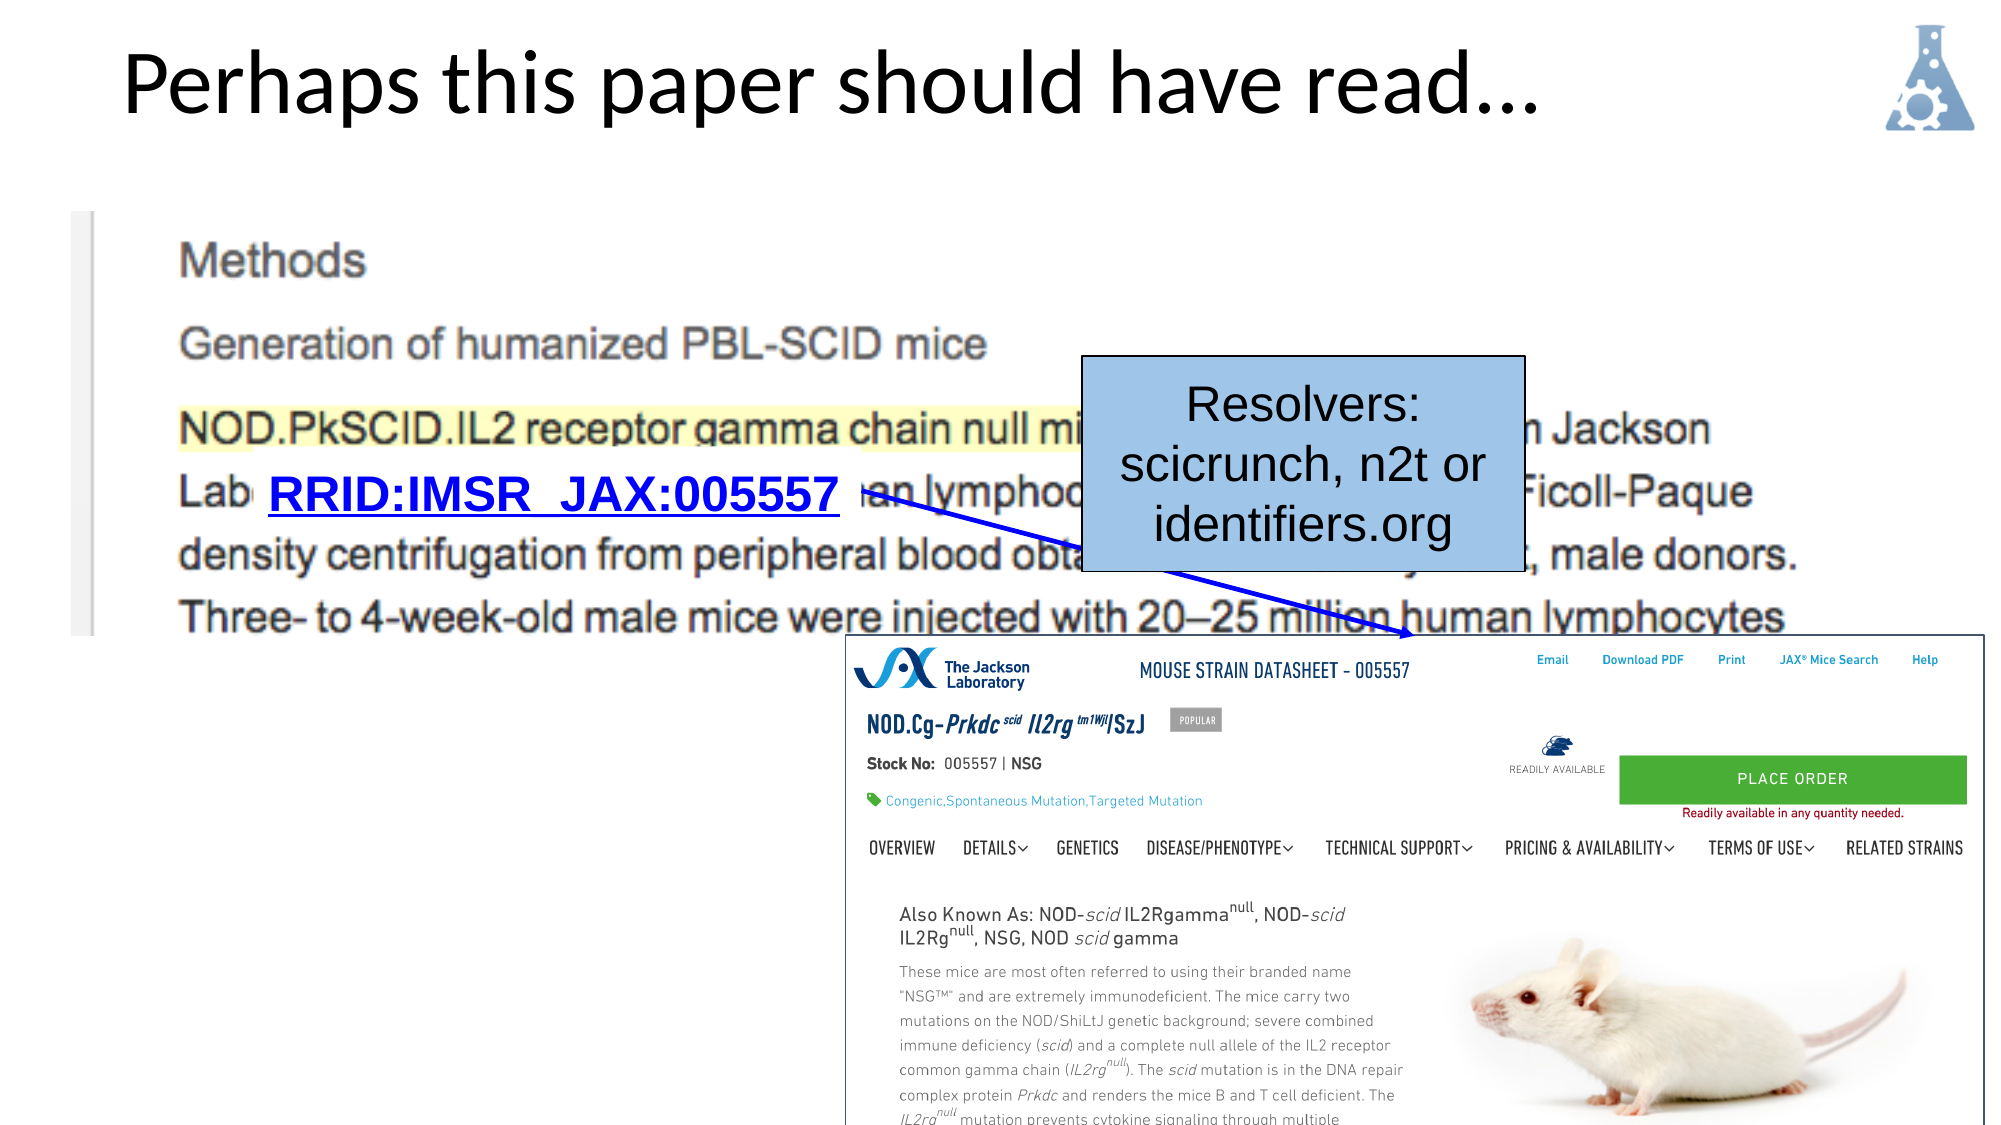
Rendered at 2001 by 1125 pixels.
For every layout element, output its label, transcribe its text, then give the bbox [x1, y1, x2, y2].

picture [1876, 24, 1984, 132]
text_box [861, 490, 1415, 636]
picture [70, 210, 1984, 1125]
title Perhaps this paper should have read... [107, 0, 1975, 172]
